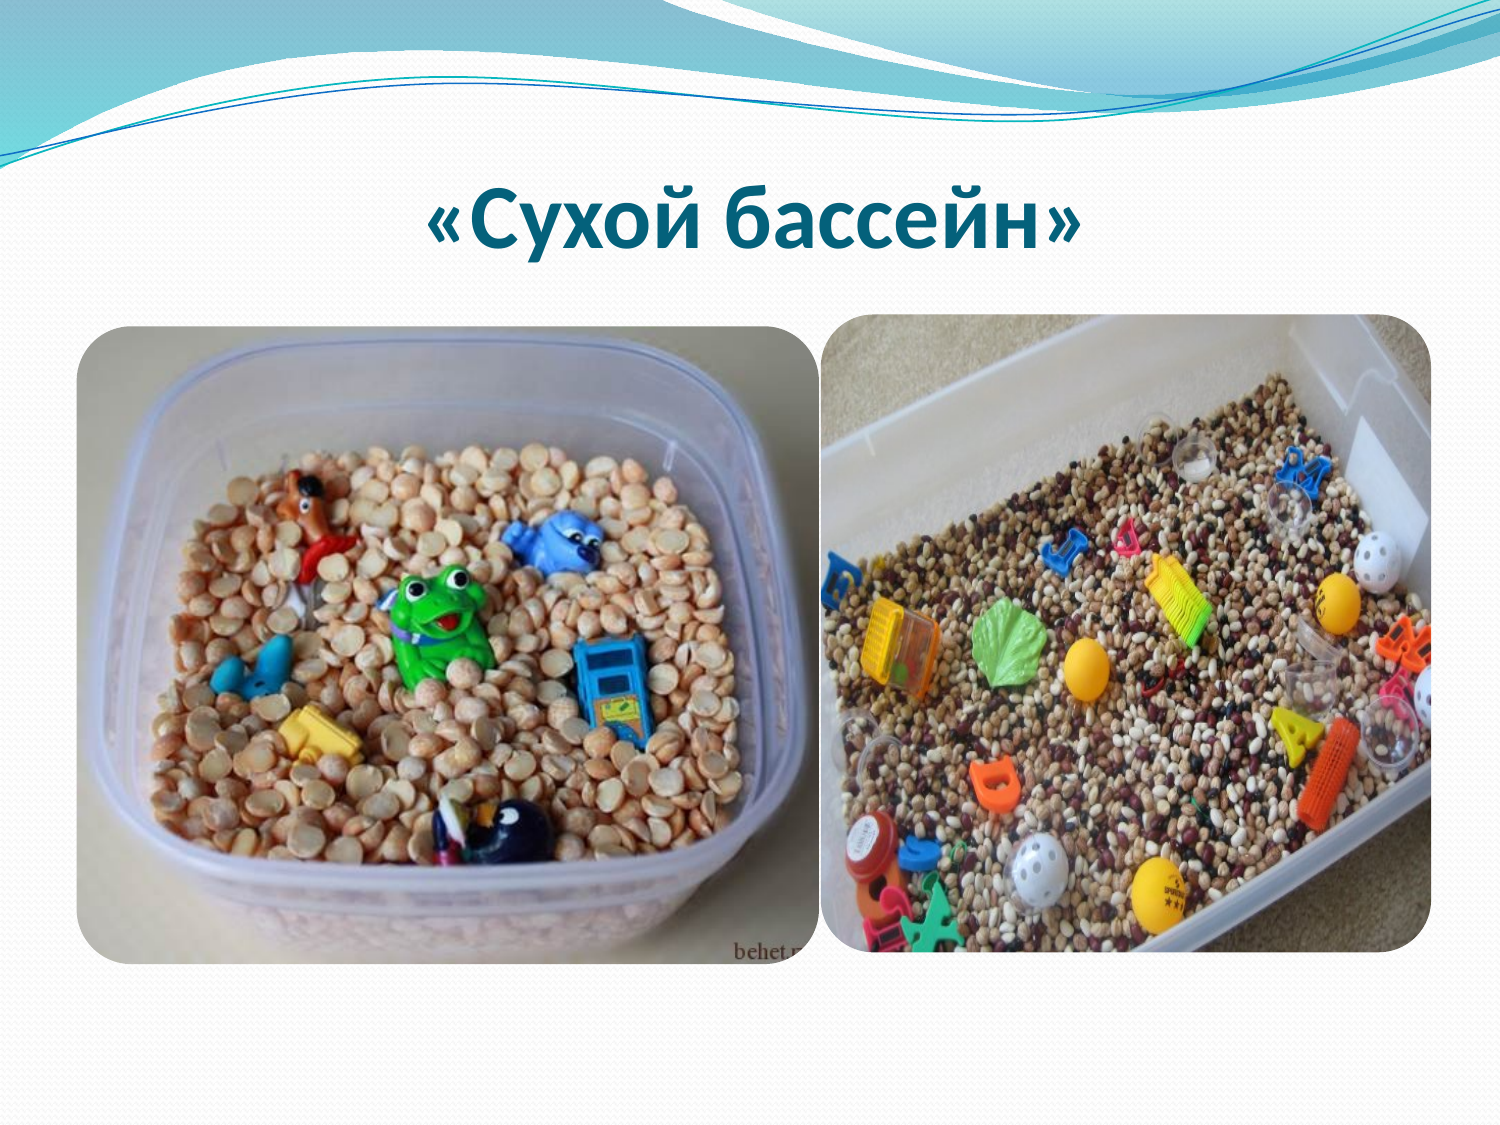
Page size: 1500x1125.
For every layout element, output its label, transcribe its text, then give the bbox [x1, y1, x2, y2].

title «Сухой бассейн» [74, 115, 1438, 268]
picture [76, 326, 820, 965]
picture [820, 314, 1432, 953]
